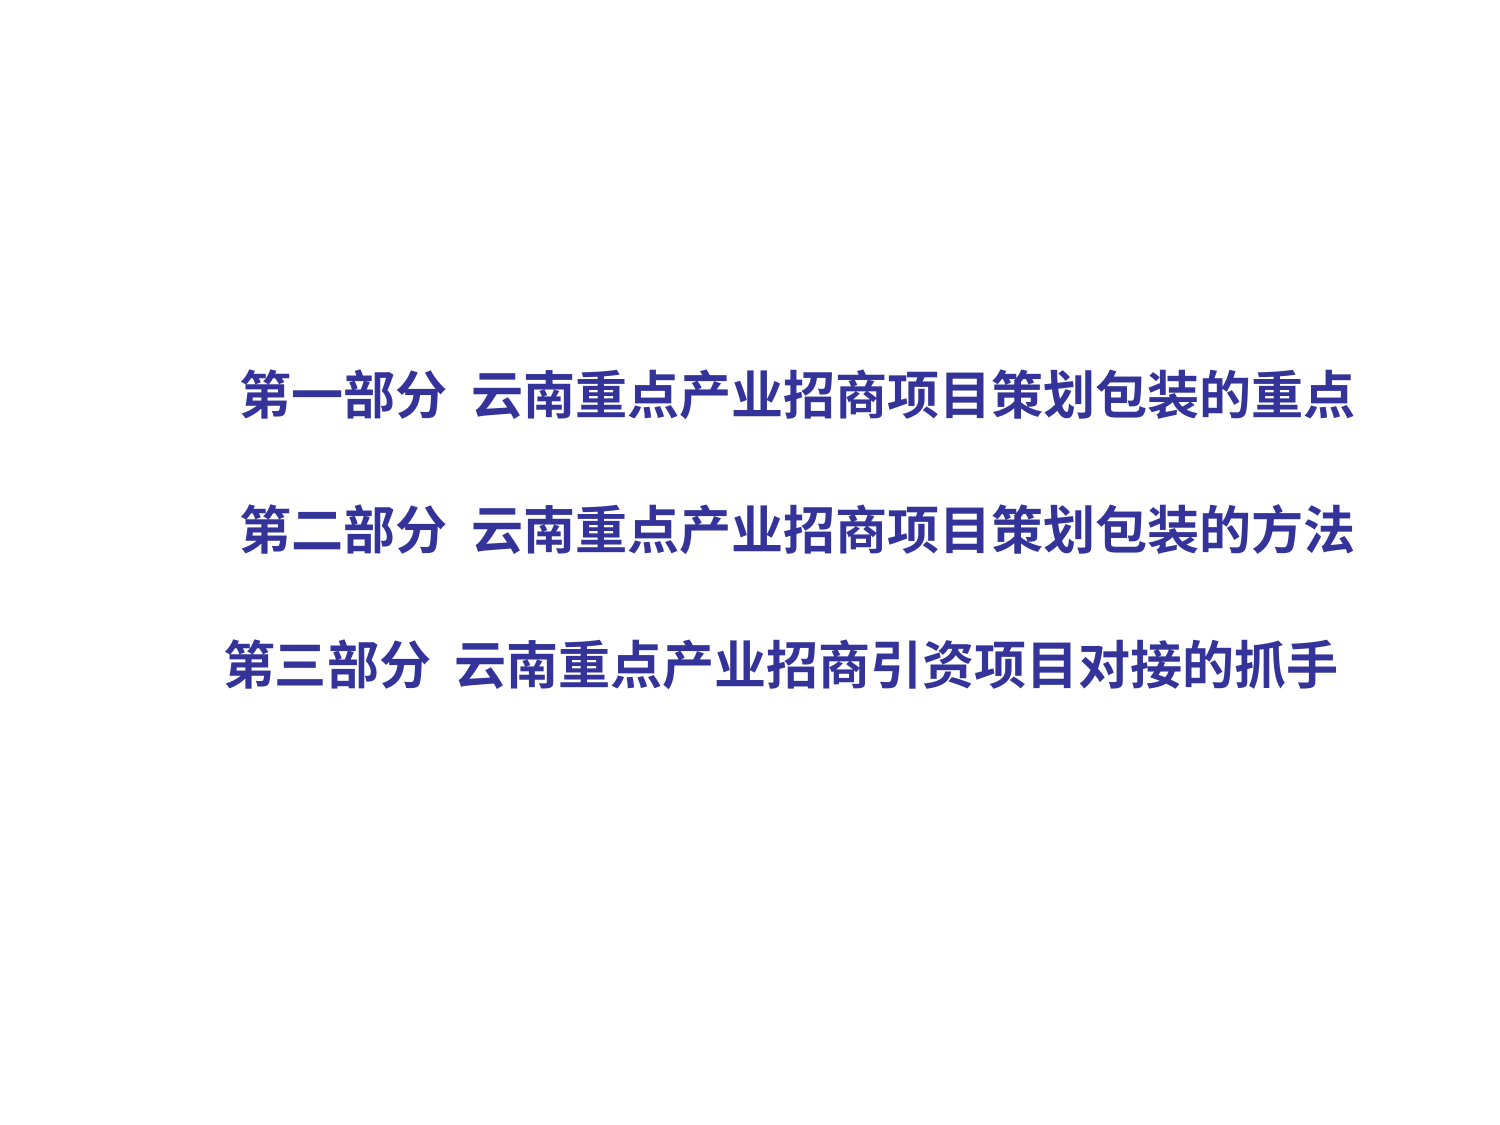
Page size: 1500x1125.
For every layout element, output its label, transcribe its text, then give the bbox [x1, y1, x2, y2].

list 第一部分 云南重点产业招商项目策划包装的重点 第二部分 云南重点产业招商项目策划包装的方法 第三部分 云南重点产业招商引资项目对接的抓手 [90, 219, 1455, 907]
